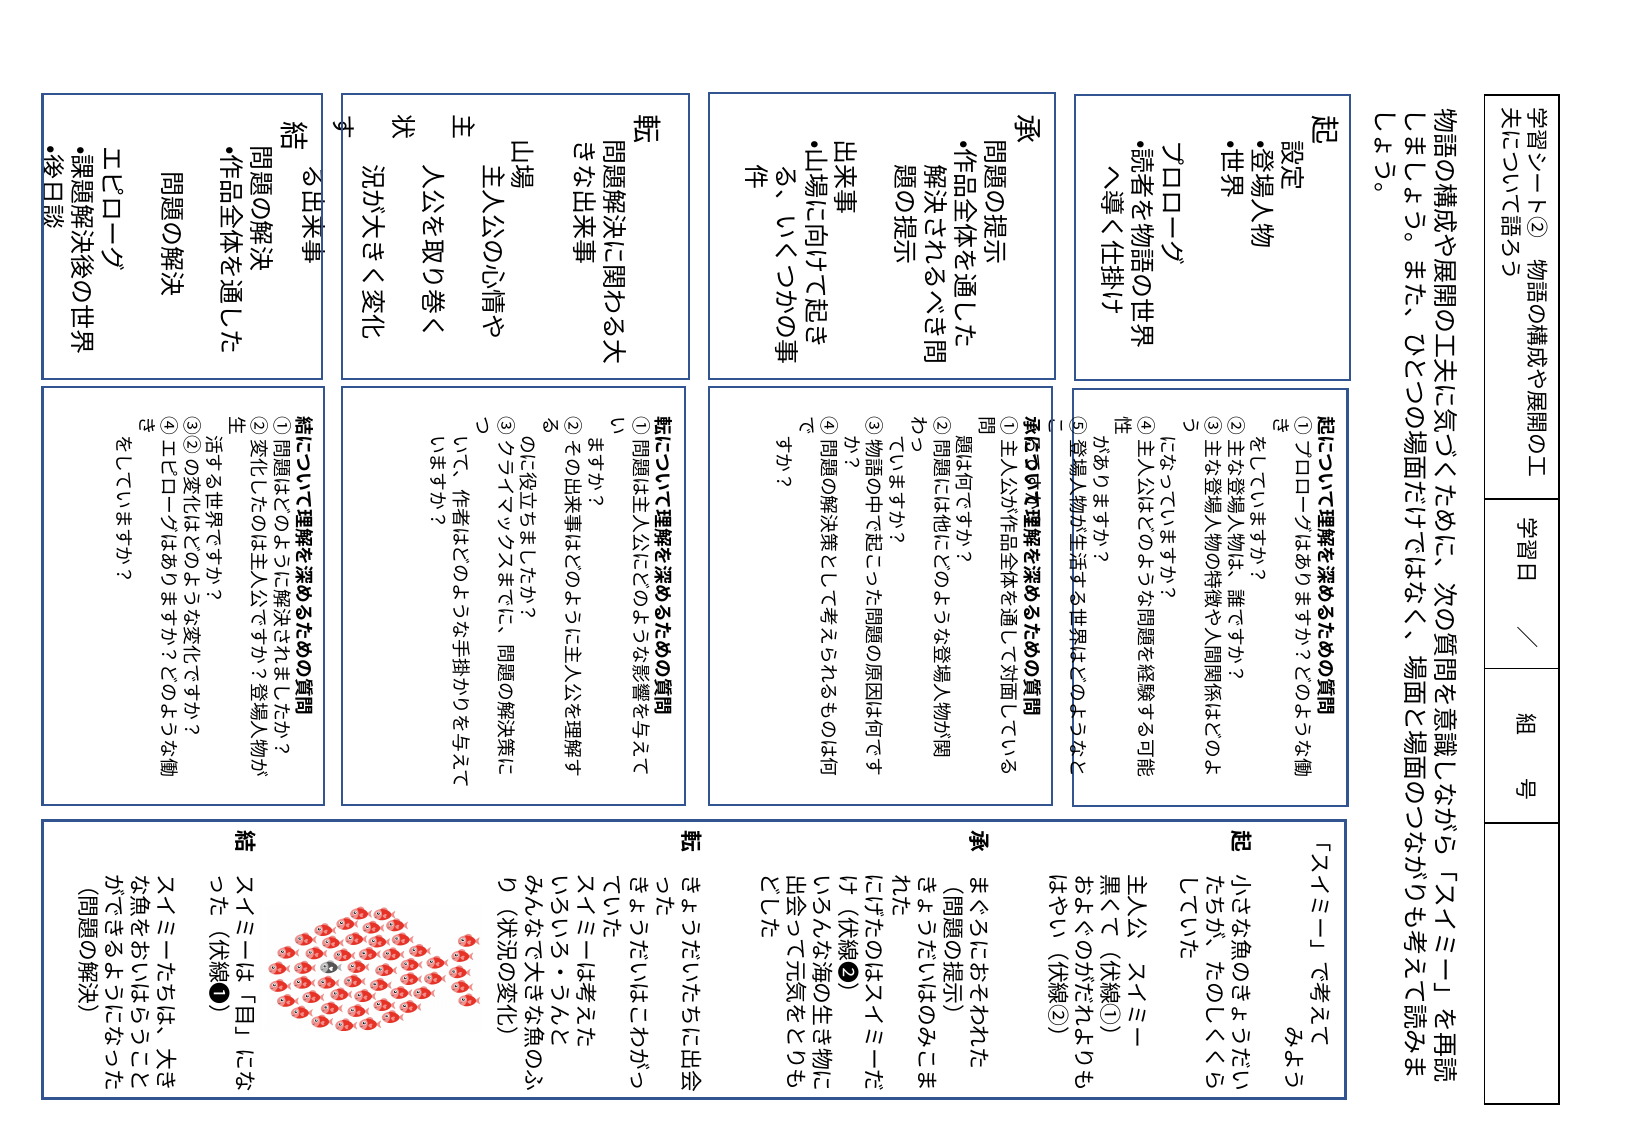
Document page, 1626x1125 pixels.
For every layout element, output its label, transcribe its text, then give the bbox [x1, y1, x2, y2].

text_box [41, 93, 323, 380]
text_box 承 問題の提示 ・作品全体を通した 解決されるべき問 題の提示 出来事 ・山場に向けて起き る、いくつかの事 件 [715, 380, 1054, 390]
table_cell [1485, 824, 1558, 1103]
text_box 山場 主人公の心情や主 人公を取り巻く状 況が大きく変化す る出来事 [334, 99, 341, 380]
text_box [341, 386, 686, 806]
text_box 起 設定 ・登場人物 ・世界 プロローグ ・読者を物語の世界 へ導く仕掛け [1073, 100, 1317, 388]
text_box 承について理解を深めるための質問 ①主人公が作品全体を通して対面している問 題は何ですか？ ②問題には他にどのような登場人物が関わっ ていますか？ ③物語の中で起こった問題の原因は何です か？ ④問題の解決策として考えられるものは何で すか？ [816, 401, 1052, 805]
table_cell [1485, 669, 1558, 822]
text_box [708, 92, 1056, 380]
text_box [341, 93, 690, 380]
text_box 転 問題解決に関わる大 きな出来事 [546, 380, 673, 386]
text_box 「スイミー」で考えて みよう 起 小さな魚のきょうだい たちが、たのしくくら していた 主人公 スイミー 黒くて（伏線①） およぐのがだれよりも はやい（伏線②） 承 まぐろにおそわれた （問題の提示） きょうだいはのみこま れた にげたのはスイミーだ け（伏線❷） いろんな海の生き物に 出会って元気をとりも どした 転 きょうだいたちに出会 った きょうだいはこわがっ ていた スイミーは考えた いろいろ・うんと みんなで大きな魚のふ り（状況の変化） 結 スイミーは「目」にな った（伏線❶） スイミーたちは、大き な魚をおいはらうこと ができるようになった （問題の解決） [39, 815, 1342, 1097]
text_box [708, 386, 1053, 806]
text_box 起について理解を深めるための質問 ①プロローグはありますか？どのような働き をしていますか？ ②主な登場人物は、誰ですか？ ③主な登場人物の特徴や人間関係はどのよう になっていますか？ ④主人公はどのような問題を経験する可能性 がありますか？ ⑤登場人物が生活する世界はどのようなとこ ろですか？ [1088, 401, 1317, 805]
table_cell [1485, 500, 1558, 668]
text_box [1072, 388, 1317, 807]
text_box 物語の構成や展開の工夫に気づくために、次の質問を意識しながら「スイミー」を再読しましょう。また、ひとつの場面だけではなく、場面と場面のつながりも考えて読みましょう。 [1317, 94, 1469, 1109]
text_box [41, 386, 325, 806]
text_box 学習シート② 物語の構成や展開の工 夫について語ろう [1449, 92, 1560, 484]
text_box 結について理解を深めるための質問 ①問題はどのように解決されましたか？ ②変化したのは主人公ですか？登場人物が生 活する世界ですか？ ③②の変化はどのような変化ですか？ ④エピローグはありますか？どのような働き をしていますか？ [134, 401, 325, 805]
text_box [1074, 94, 1317, 381]
table_header [1485, 484, 1558, 498]
picture [259, 905, 482, 1031]
text_box [42, 819, 1347, 1100]
text_box 転について理解を深めるための質問 ①問題は主人公にどのような影響を与えてい ますか？ ②その出来事はどのように主人公を理解する のに役立ちましたか？ ③クライマックスまでに、問題の解決策につ いて、作者はどのような手掛かりを与えて いますか？ [471, 401, 684, 805]
text_box 組 号 [1490, 677, 1548, 803]
text_box 学習日 ／ [1492, 502, 1549, 651]
